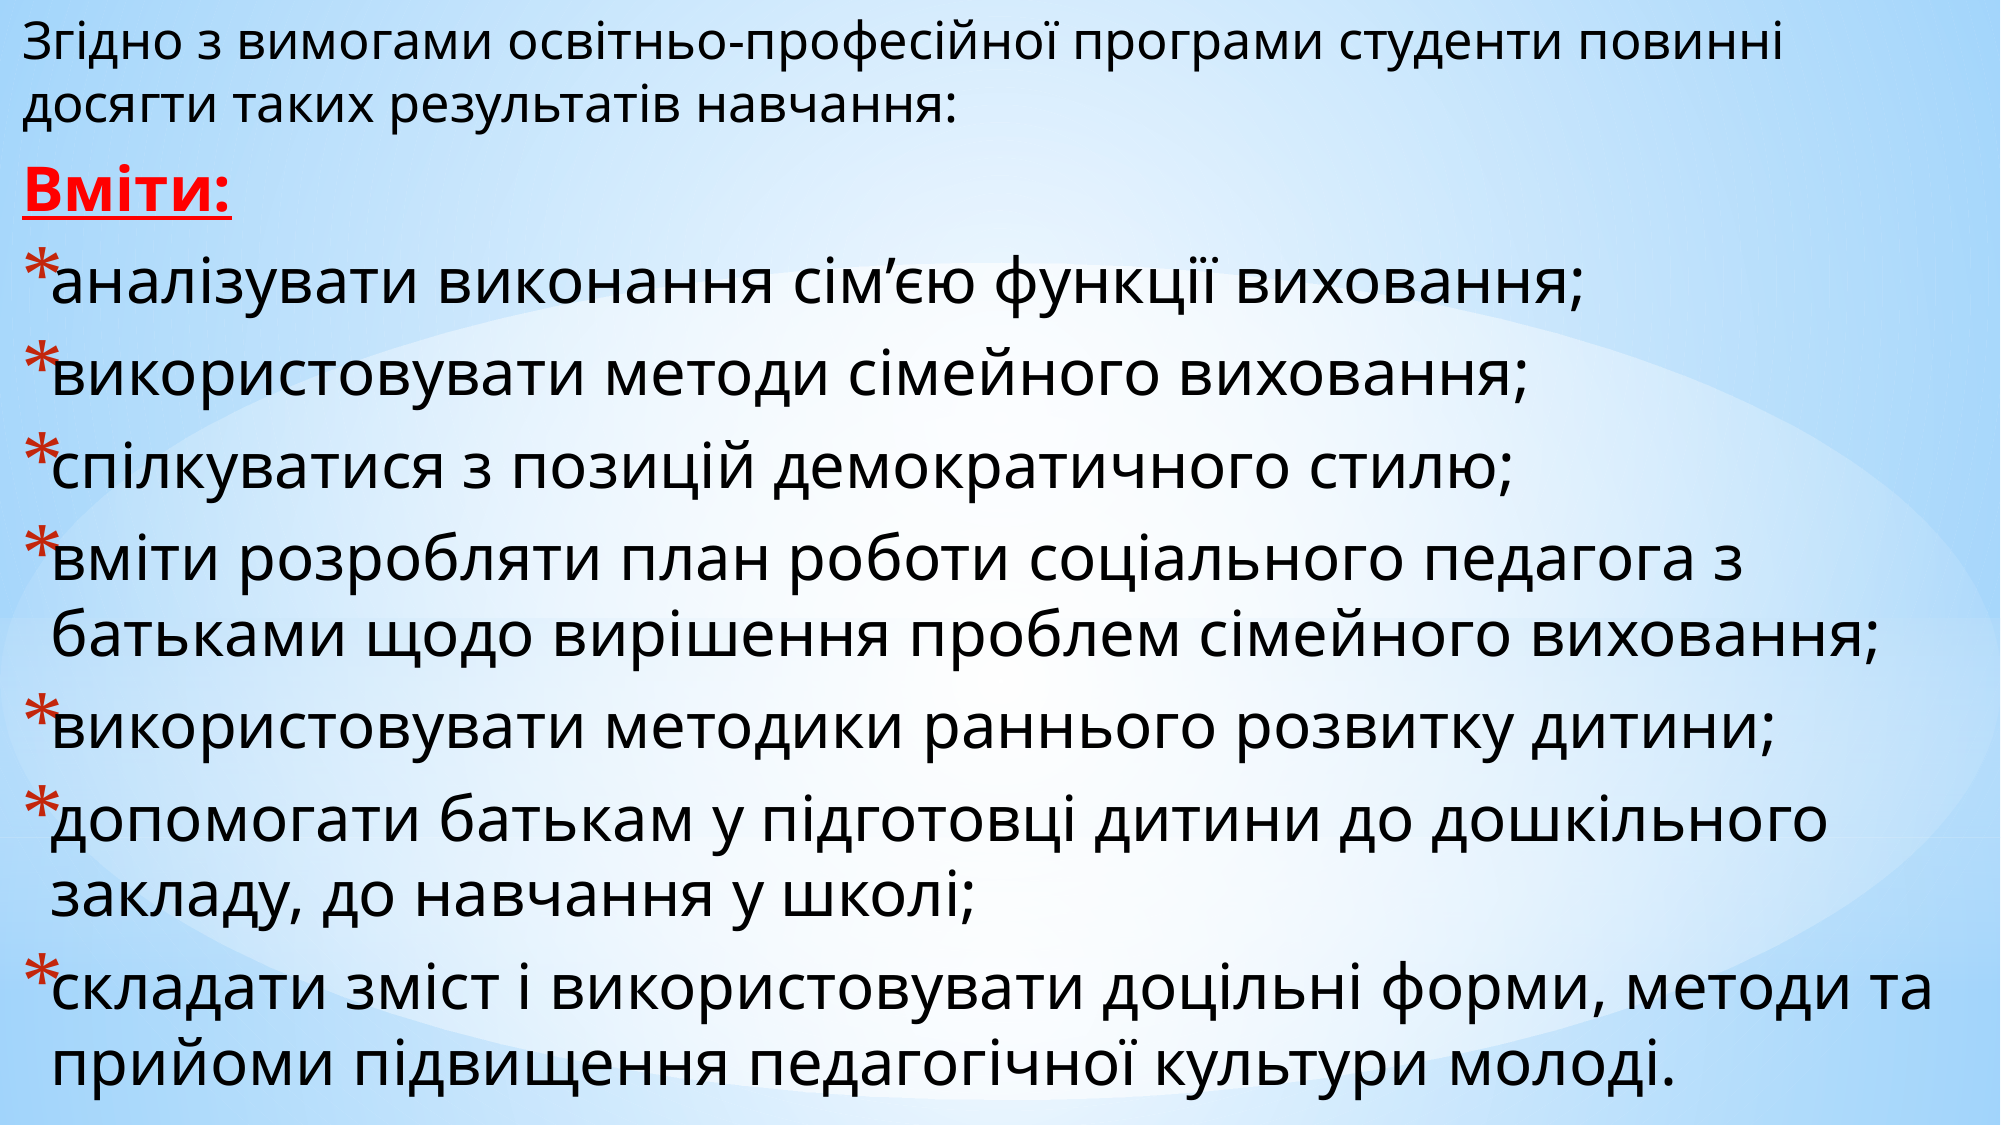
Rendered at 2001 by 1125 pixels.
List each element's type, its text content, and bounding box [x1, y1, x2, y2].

list Згідно з вимогами освітньо-професійної програми студенти повинні досягти таких результатів навчання: Вміти: аналізувати виконання сім’єю функції виховання; використовувати методи сімейного виховання; спілкуватися з позицій демократичного стилю; вміти розробляти план роботи соціального педагога з батьками щодо вирішення проблем сімейного виховання; використовувати методики раннього розвитку дитини; допомогати батькам у підготовці дитини до дошкільного закладу, до навчання у школі; складати зміст і використовувати доцільні форми, методи та прийоми підвищення педагогічної культури молоді. [0, 0, 2000, 1125]
